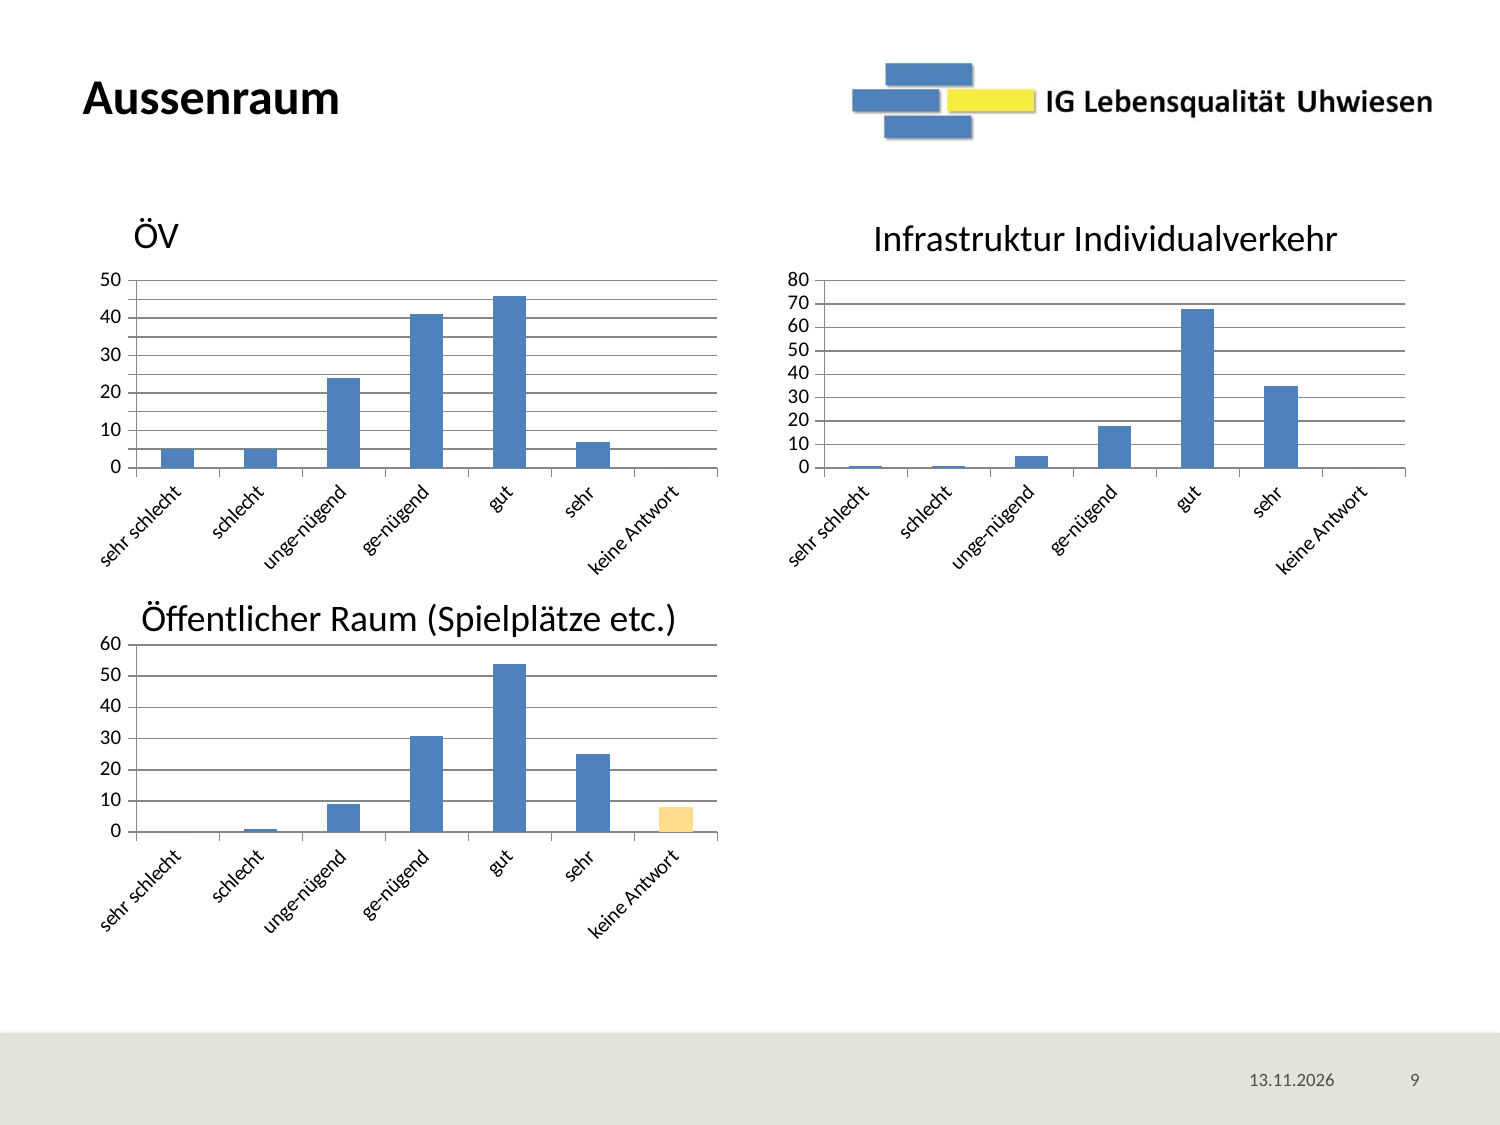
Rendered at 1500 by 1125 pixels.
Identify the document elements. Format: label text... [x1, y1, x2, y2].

chart [770, 263, 1419, 587]
title Aussenraum [82, 64, 1419, 125]
chart [82, 263, 731, 587]
text_box Infrastruktur Individualverkehr [858, 206, 1354, 262]
text_box ÖV [118, 203, 194, 262]
text_box Öffentlicher Raum (Spielplätze etc.) [126, 596, 693, 626]
chart [82, 628, 731, 951]
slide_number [1249, 1039, 1355, 1091]
picture [847, 56, 1438, 152]
slide_number 9 [1355, 1039, 1420, 1091]
